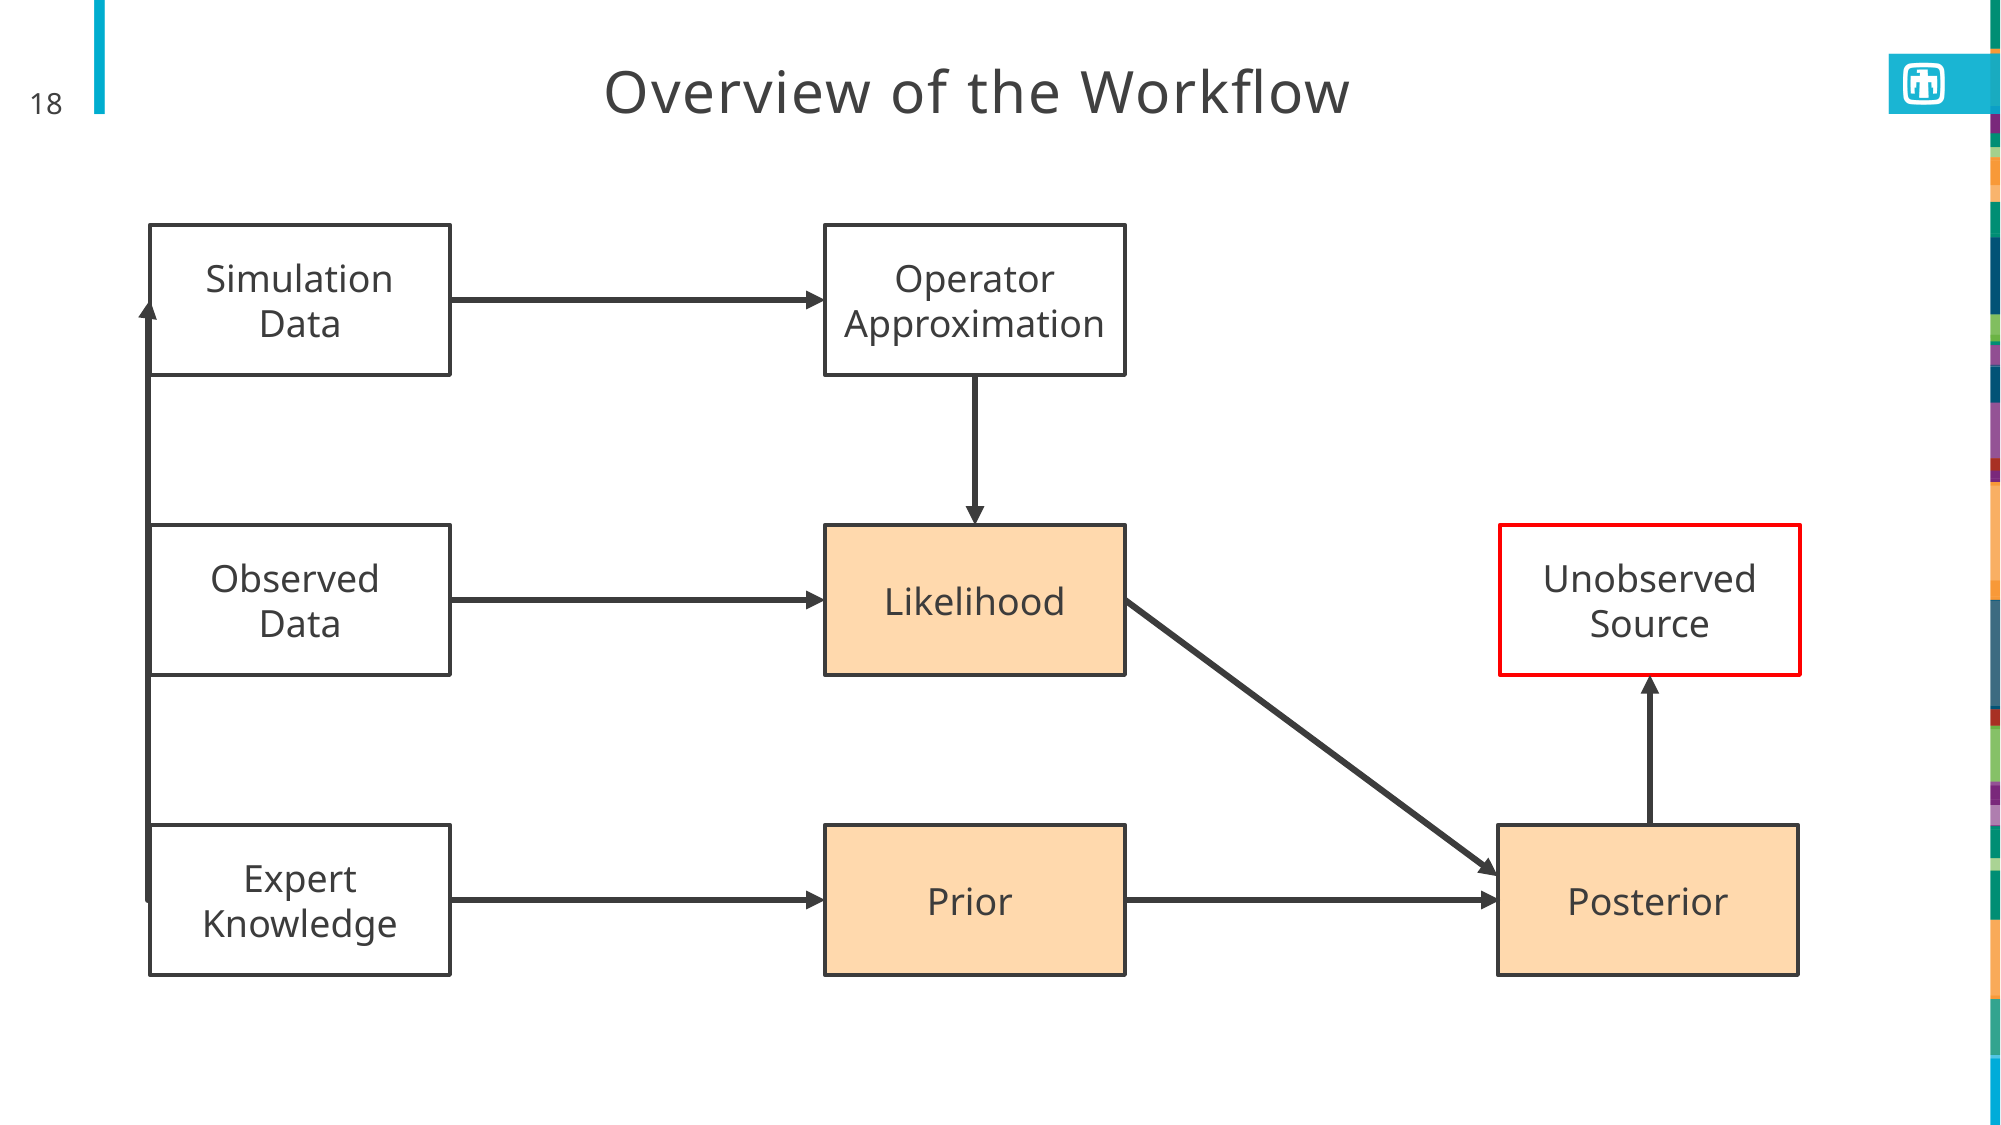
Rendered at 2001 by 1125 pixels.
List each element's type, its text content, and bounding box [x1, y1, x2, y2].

text_box Expert Knowledge [149, 824, 450, 975]
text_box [149, 299, 153, 901]
slide_number 18 [0, 58, 92, 153]
text_box Operator Approximation [824, 224, 1125, 375]
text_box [1124, 599, 1499, 877]
title Overview of the Workflow [118, 58, 1838, 153]
picture [0, 0, 2001, 1125]
text_box Unobserved Source [1499, 524, 1800, 675]
text_box Observed Data [161, 524, 450, 675]
text_box Likelihood [824, 524, 1125, 675]
text_box Posterior [1497, 824, 1798, 975]
text_box Prior [824, 824, 1125, 975]
text_box Simulation Data [149, 224, 450, 375]
